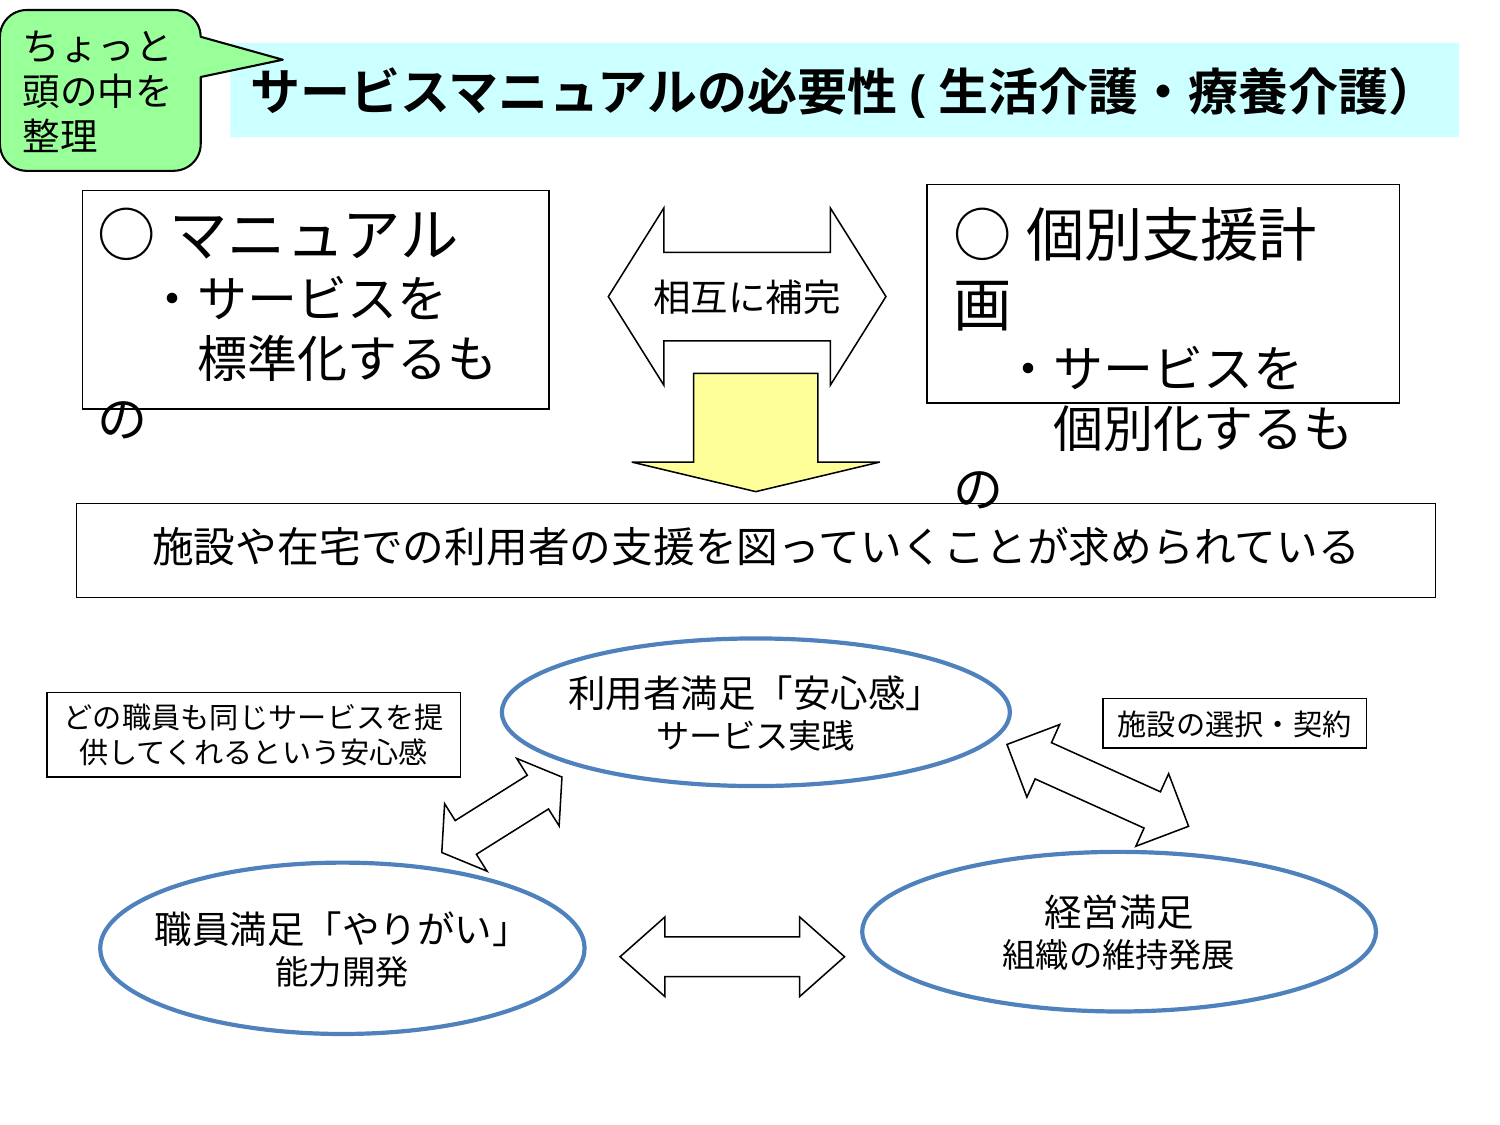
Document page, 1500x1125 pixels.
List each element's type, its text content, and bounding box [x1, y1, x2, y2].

text_box 経営満足 組織の維持発展 [860, 849, 1379, 1014]
text_box [620, 916, 845, 997]
text_box [441, 758, 562, 872]
text_box どの職員も同じサービスを提供してくれるという安心感 [47, 692, 461, 777]
text_box [82, 190, 550, 409]
text_box [1007, 724, 1189, 847]
text_box [927, 184, 1400, 403]
text_box ちょっと頭の中を整理 [0, 9, 283, 171]
text_box [631, 373, 880, 492]
text_box 施設の選択・契約 [1102, 698, 1367, 749]
title サービスマニュアルの必要性(生活介護・療養介護） [230, 42, 1459, 138]
list 施設や在宅での利用者の支援を図っていくことが求められている [76, 503, 1436, 598]
text_box ○マニュアル ・サービスを 標準化するもの [82, 409, 526, 456]
text_box 利用者満足「安心感」 サービス実践 [499, 636, 1012, 789]
text_box 職員満足「やりがい」 能力開発 [98, 860, 587, 1037]
text_box ○個別支援計画 ・サービスを 個別化するもの [938, 403, 1388, 526]
text_box 相互に補完 [608, 208, 886, 386]
